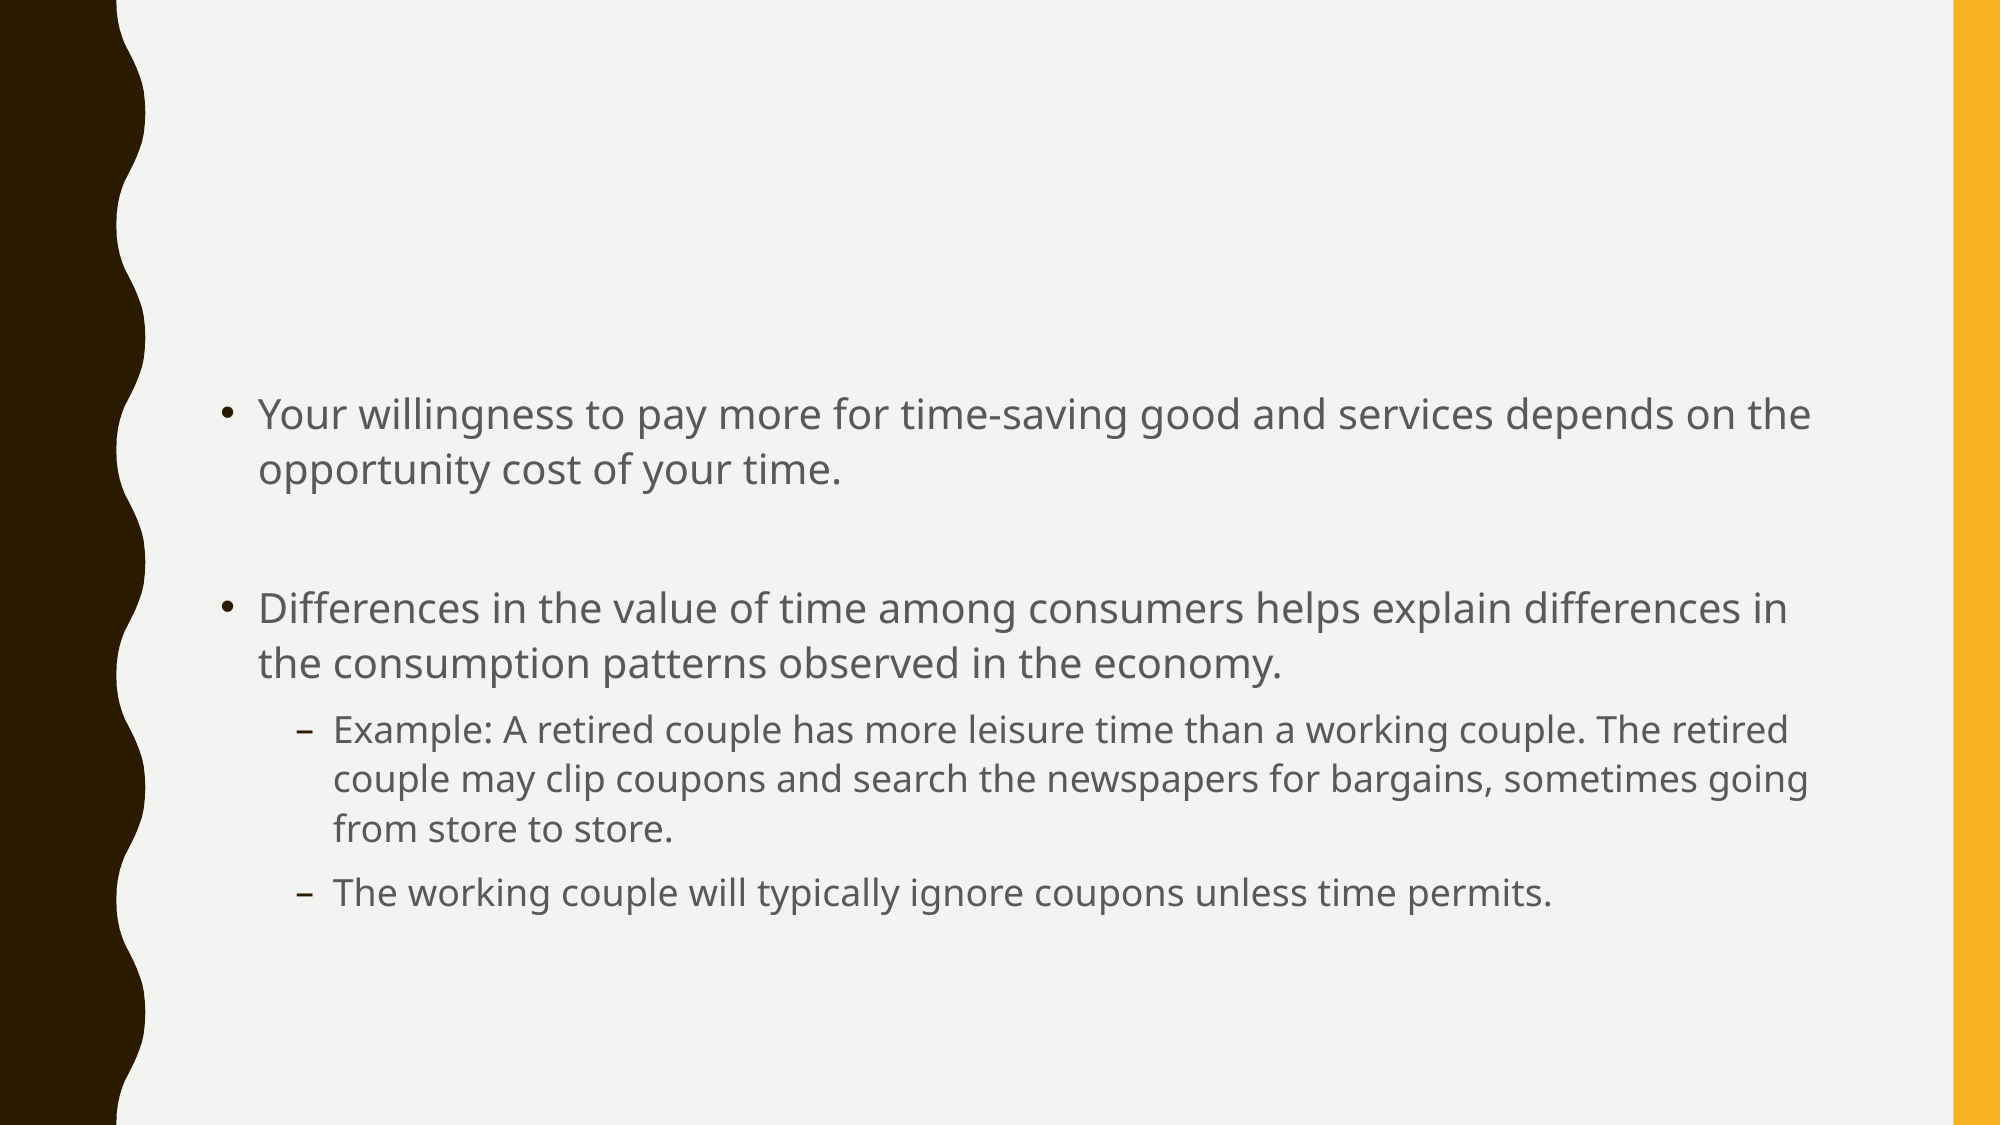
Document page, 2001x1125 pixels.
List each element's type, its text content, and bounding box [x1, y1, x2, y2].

list Your willingness to pay more for time-saving good and services depends on the opportunity cost of your time. Differences in the value of time among consumers helps explain differences in the consumption patterns observed in the economy. Example: A retired couple has more leisure time than a working couple. The retired couple may clip coupons and search the newspapers for bargains, sometimes going from store to store. The working couple will typically ignore coupons unless time permits. [205, 375, 1875, 965]
